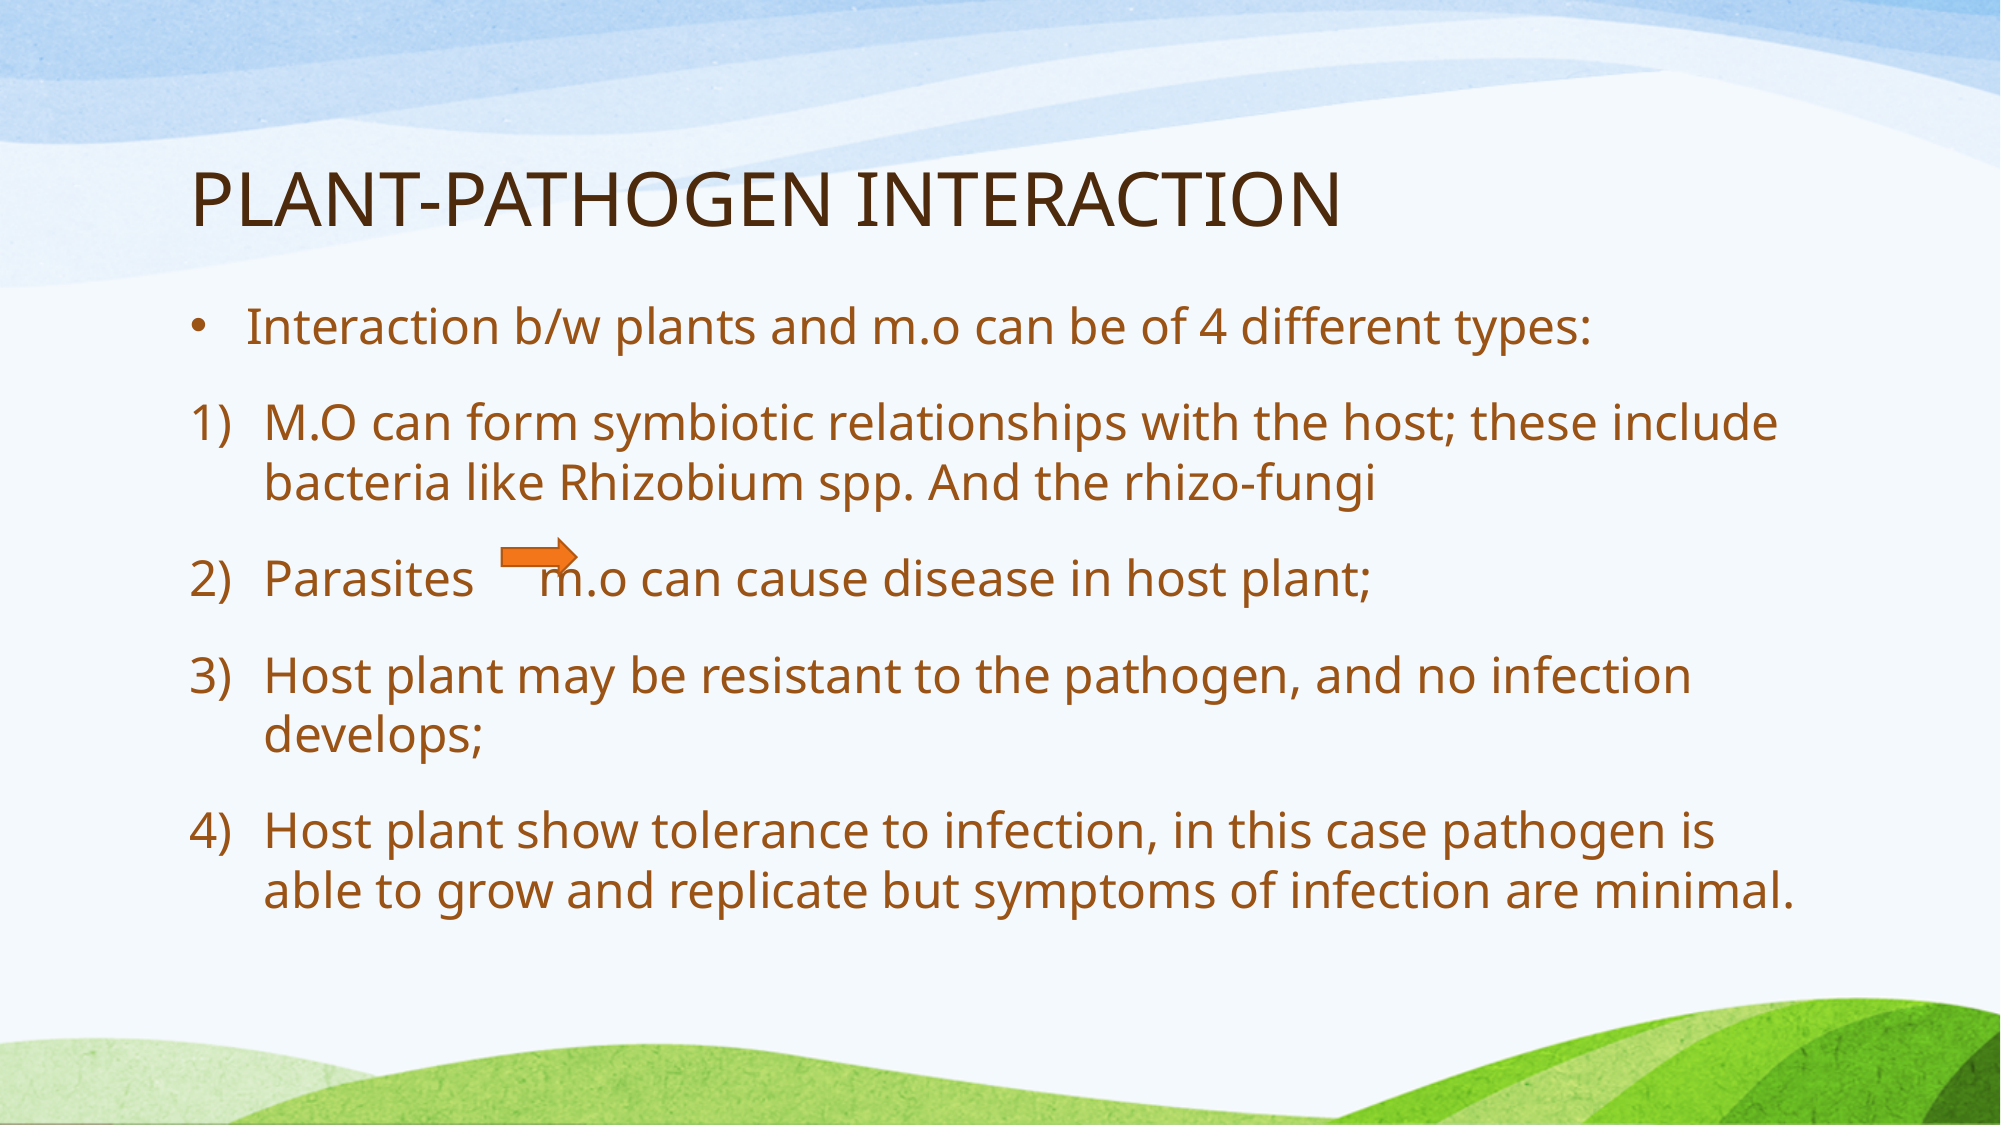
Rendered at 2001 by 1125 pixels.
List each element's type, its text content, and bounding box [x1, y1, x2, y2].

picture [0, 0, 2001, 1125]
title PLANT-PATHOGEN INTERACTION [174, 50, 1825, 250]
text_box [500, 536, 578, 578]
list Interaction b/w plants and m.o can be of 4 different types: M.O can form symbiotic relationships with the host; these include bacteria like Rhizobium spp. And the rhizo-fungi Parasites m.o can cause disease in host plant; Host plant may be resistant to the pathogen, and no infection develops; Host plant show tolerance to infection, in this case pathogen is able to grow and replicate but symptoms of infection are minimal. [174, 287, 1825, 982]
